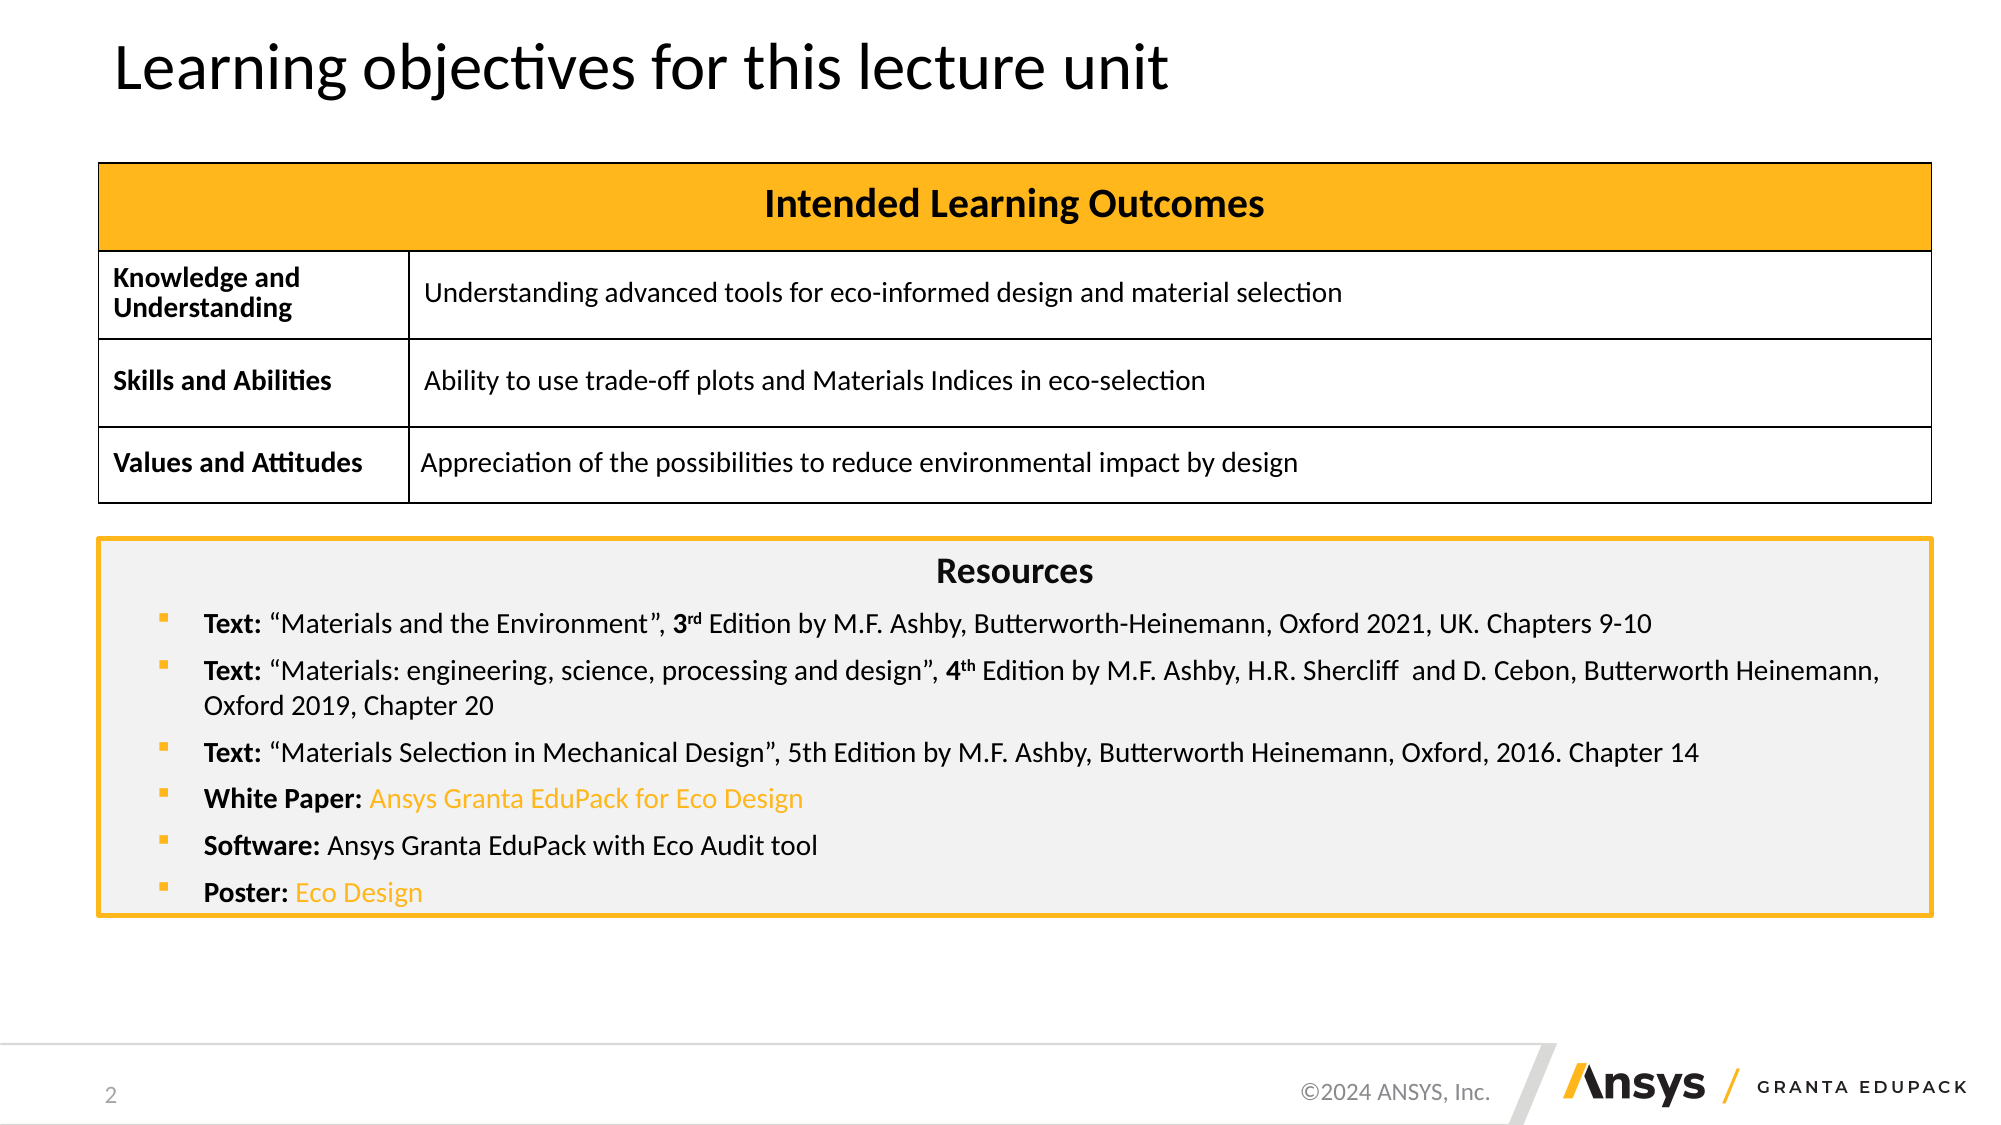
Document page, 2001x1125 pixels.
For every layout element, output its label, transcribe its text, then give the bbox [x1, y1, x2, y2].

text_box Resources Text: “Materials and the Environment”, 3rd Edition by M.F. Ashby, Butterworth-Heinemann, Oxford 2021, UK. Chapters 9-10 Text: “Materials: engineering, science, processing and design”, 4th Edition by M.F. Ashby, H.R. Shercliff and D. Cebon, Butterworth Heinemann, Oxford 2019, Chapter 20 Text: “Materials Selection in Mechanical Design”, 5th Edition by M.F. Ashby, Butterworth Heinemann, Oxford, 2016. Chapter 14 White Paper: Ansys Granta EduPack for Eco Design Software: Ansys Granta EduPack with Eco Audit tool Poster: Eco Design [98, 538, 1932, 916]
table_cell Values and Attitudes [99, 428, 408, 502]
title Learning objectives for this lecture unit [99, 24, 1900, 162]
table_header Intended Learning Outcomes [99, 164, 1931, 250]
table_cell Ability to use trade-off plots and Materials Indices in eco-selection [410, 340, 1931, 426]
table_cell Skills and Abilities [99, 340, 408, 426]
table_cell Knowledge and Understanding [99, 252, 408, 338]
table_cell Appreciation of the possibilities to reduce environmental impact by design [410, 428, 1931, 502]
slide_number 2 [89, 1073, 540, 1114]
picture [0, 0, 2000, 1125]
table_cell Understanding advanced tools for eco-informed design and material selection [410, 252, 1931, 338]
